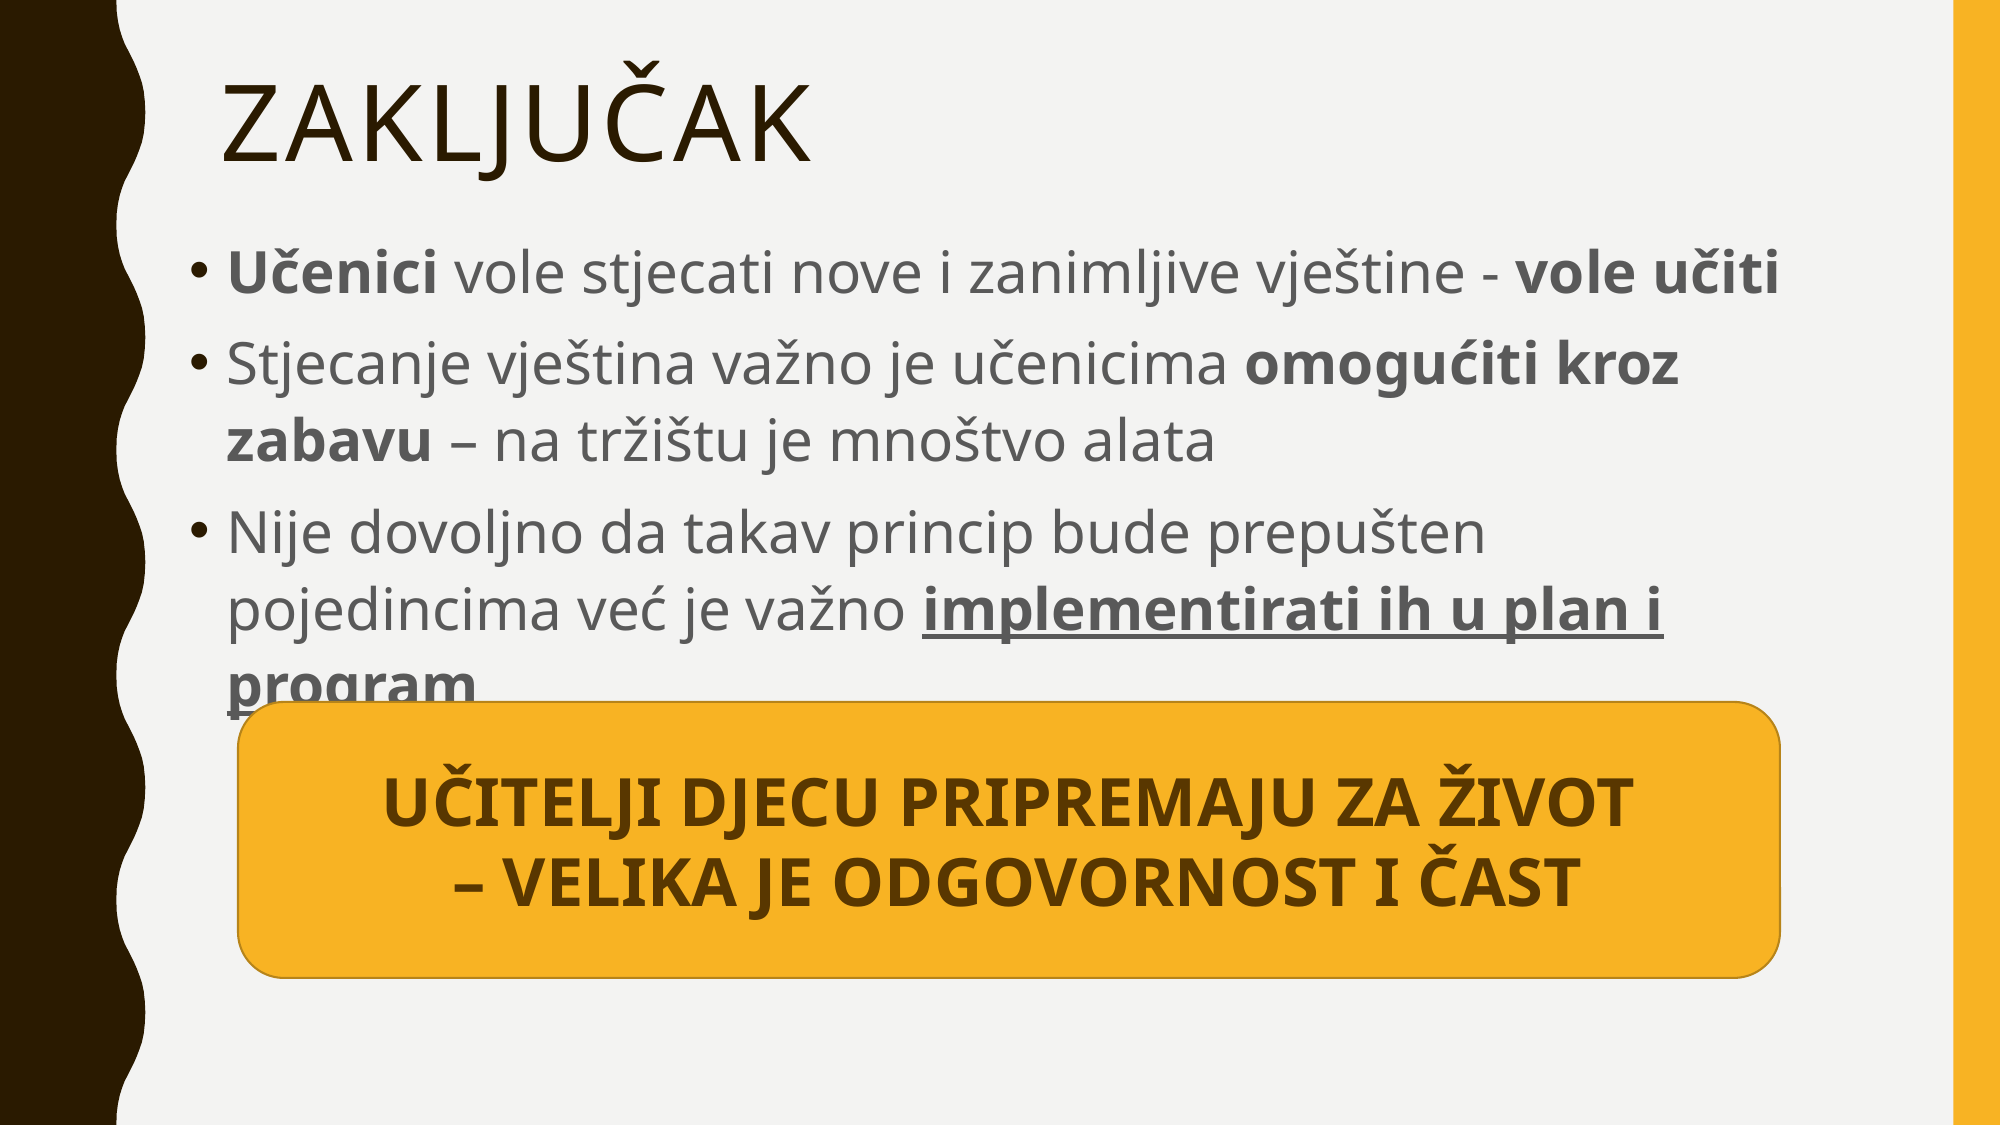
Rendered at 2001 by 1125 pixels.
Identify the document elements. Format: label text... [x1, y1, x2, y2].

title ZAKLJUČAK [205, 62, 1875, 308]
text_box UČITELJI DJECU PRIPREMAJU ZA ŽIVOT – VELIKA JE ODGOVORNOST I ČAST [236, 700, 1782, 979]
list Učenici vole stjecati nove i zanimljive vještine - vole učiti Stjecanje vještina važno je učenicima omogućiti kroz zabavu – na tržištu je mnoštvo alata Nije dovoljno da takav princip bude prepušten pojedincima već je važno implementirati ih u plan i program [174, 220, 1844, 753]
